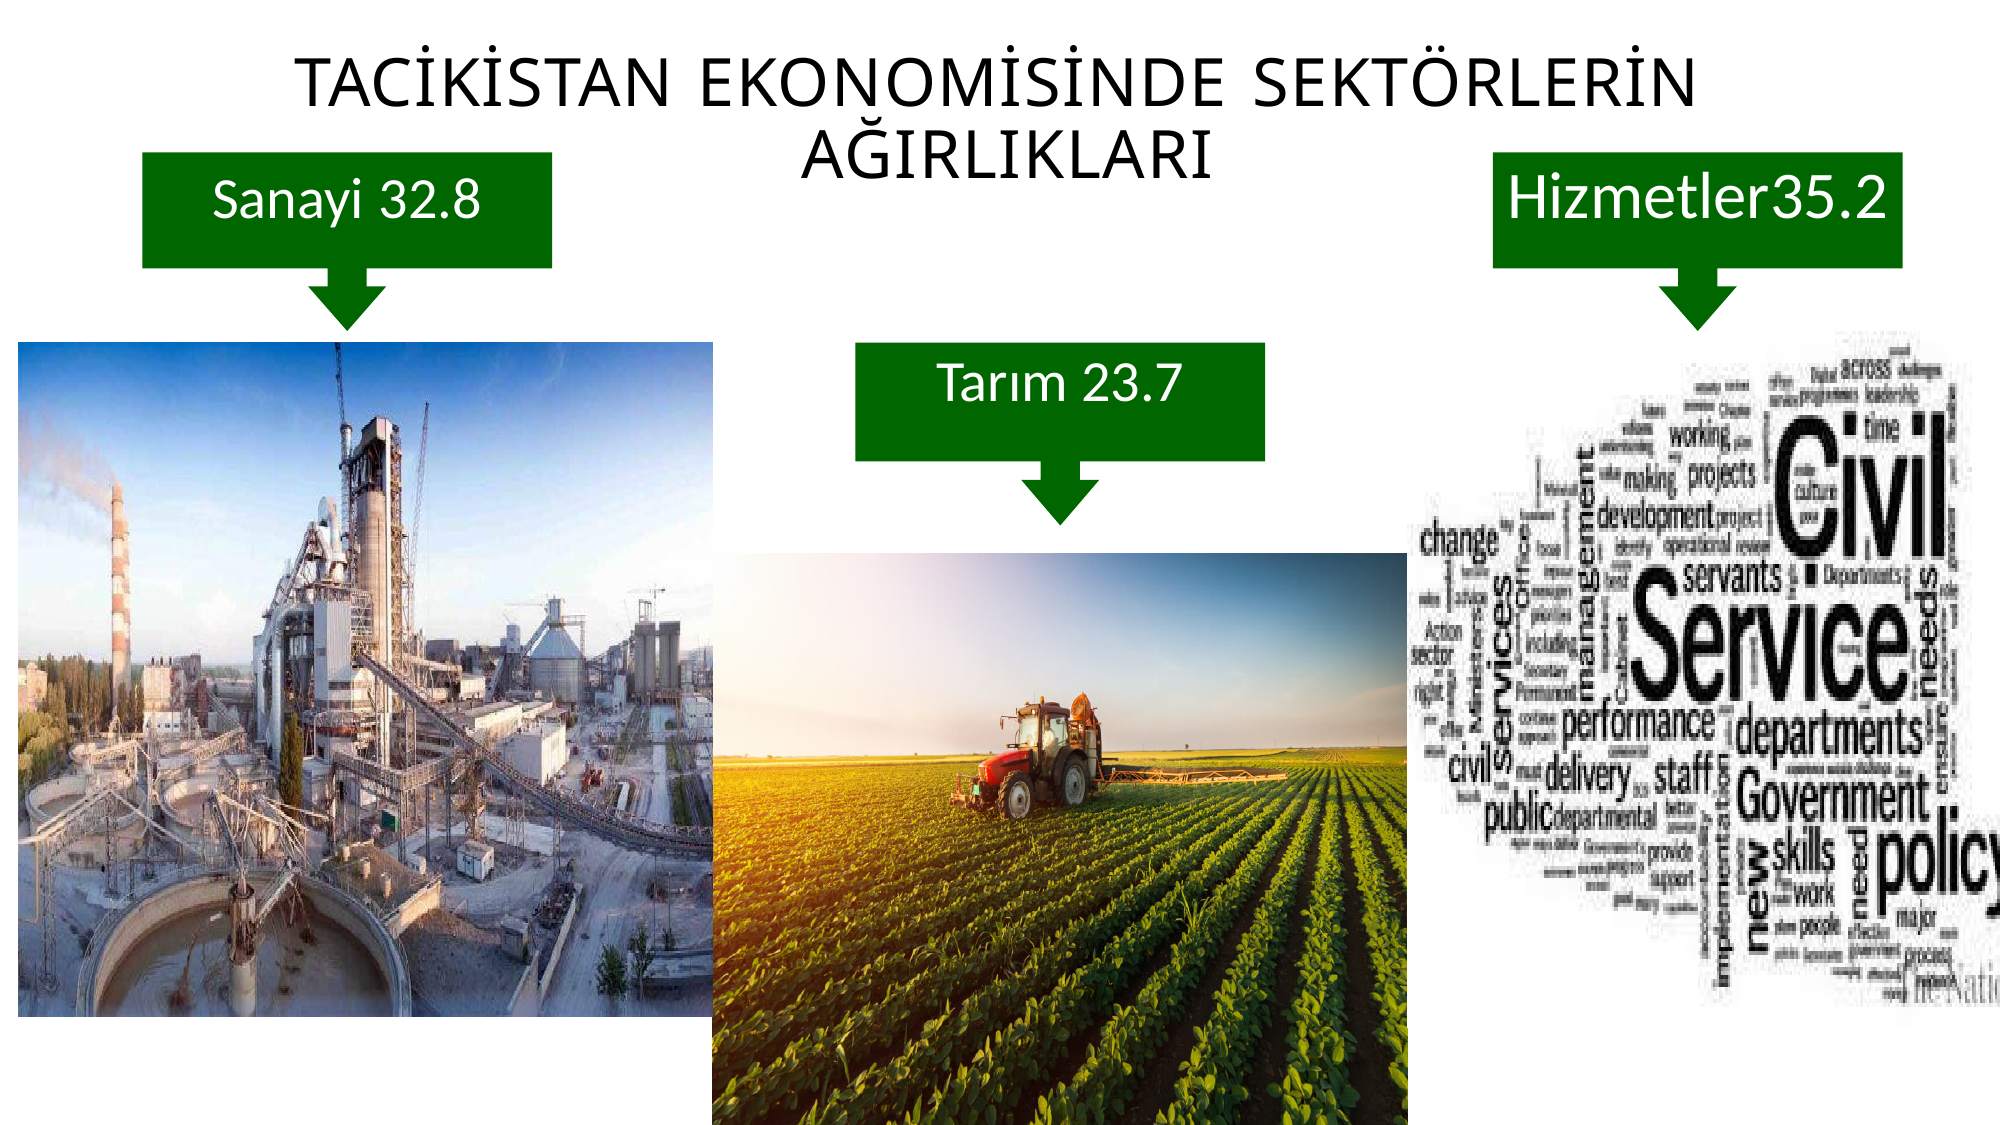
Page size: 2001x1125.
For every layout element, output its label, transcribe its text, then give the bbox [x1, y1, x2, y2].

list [18, 342, 713, 1017]
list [712, 553, 1408, 1125]
text_box Sanayi 32.8 [142, 152, 553, 332]
text_box Hizmetler35.2 [1492, 152, 1903, 331]
text_box Tarım 23.7 [855, 342, 1266, 526]
title TACİKİSTAN EKONOMİSİNDE SEKTÖRLERİN AĞIRLIKLARI [76, 29, 1939, 213]
picture [1407, 331, 2000, 1028]
